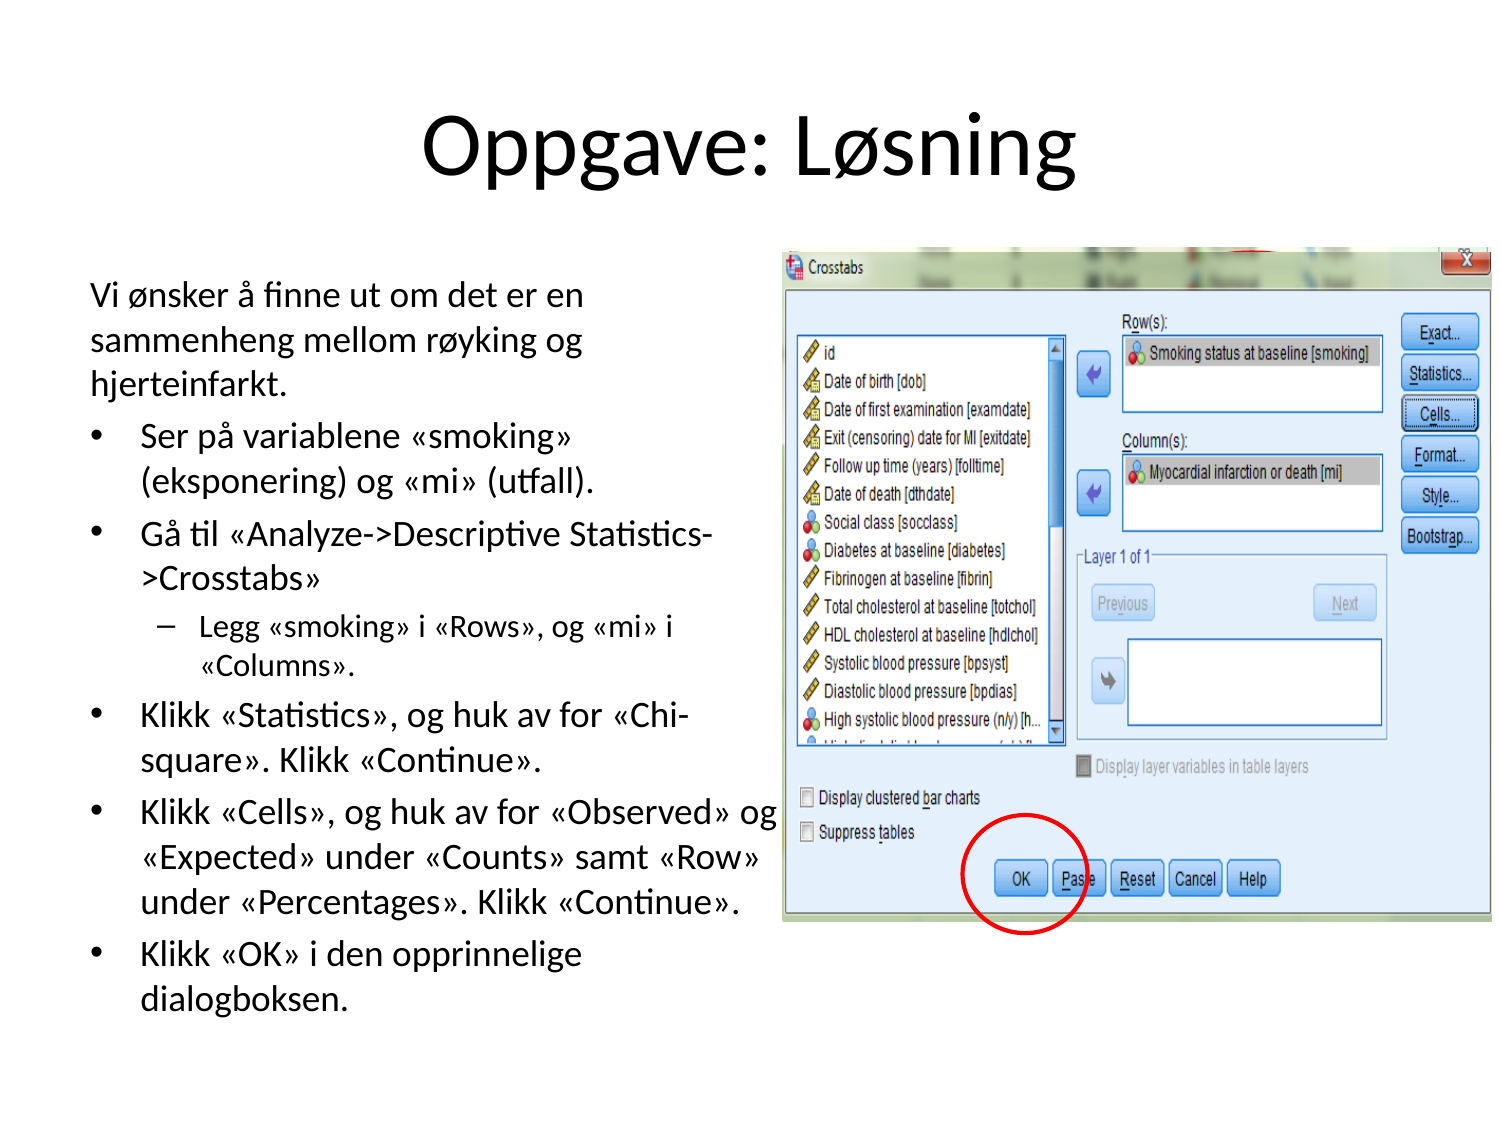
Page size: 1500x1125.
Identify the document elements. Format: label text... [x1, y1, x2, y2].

list Vi ønsker å finne ut om det er en sammenheng mellom røyking og hjerteinfarkt. Ser på variablene «smoking» (eksponering) og «mi» (utfall). Gå til «Analyze->Descriptive Statistics->Crosstabs» Legg «smoking» i «Rows», og «mi» i «Columns». Klikk «Statistics», og huk av for «Chi-square». Klikk «Continue». Klikk «Cells», og huk av for «Observed» og «Expected» under «Counts» samt «Row» under «Percentages». Klikk «Continue». Klikk «OK» i den opprinnelige dialogboksen. [75, 262, 798, 1071]
text_box [998, 930, 1052, 936]
picture [782, 247, 1492, 922]
title Oppgave: Løsning [75, 45, 1425, 233]
